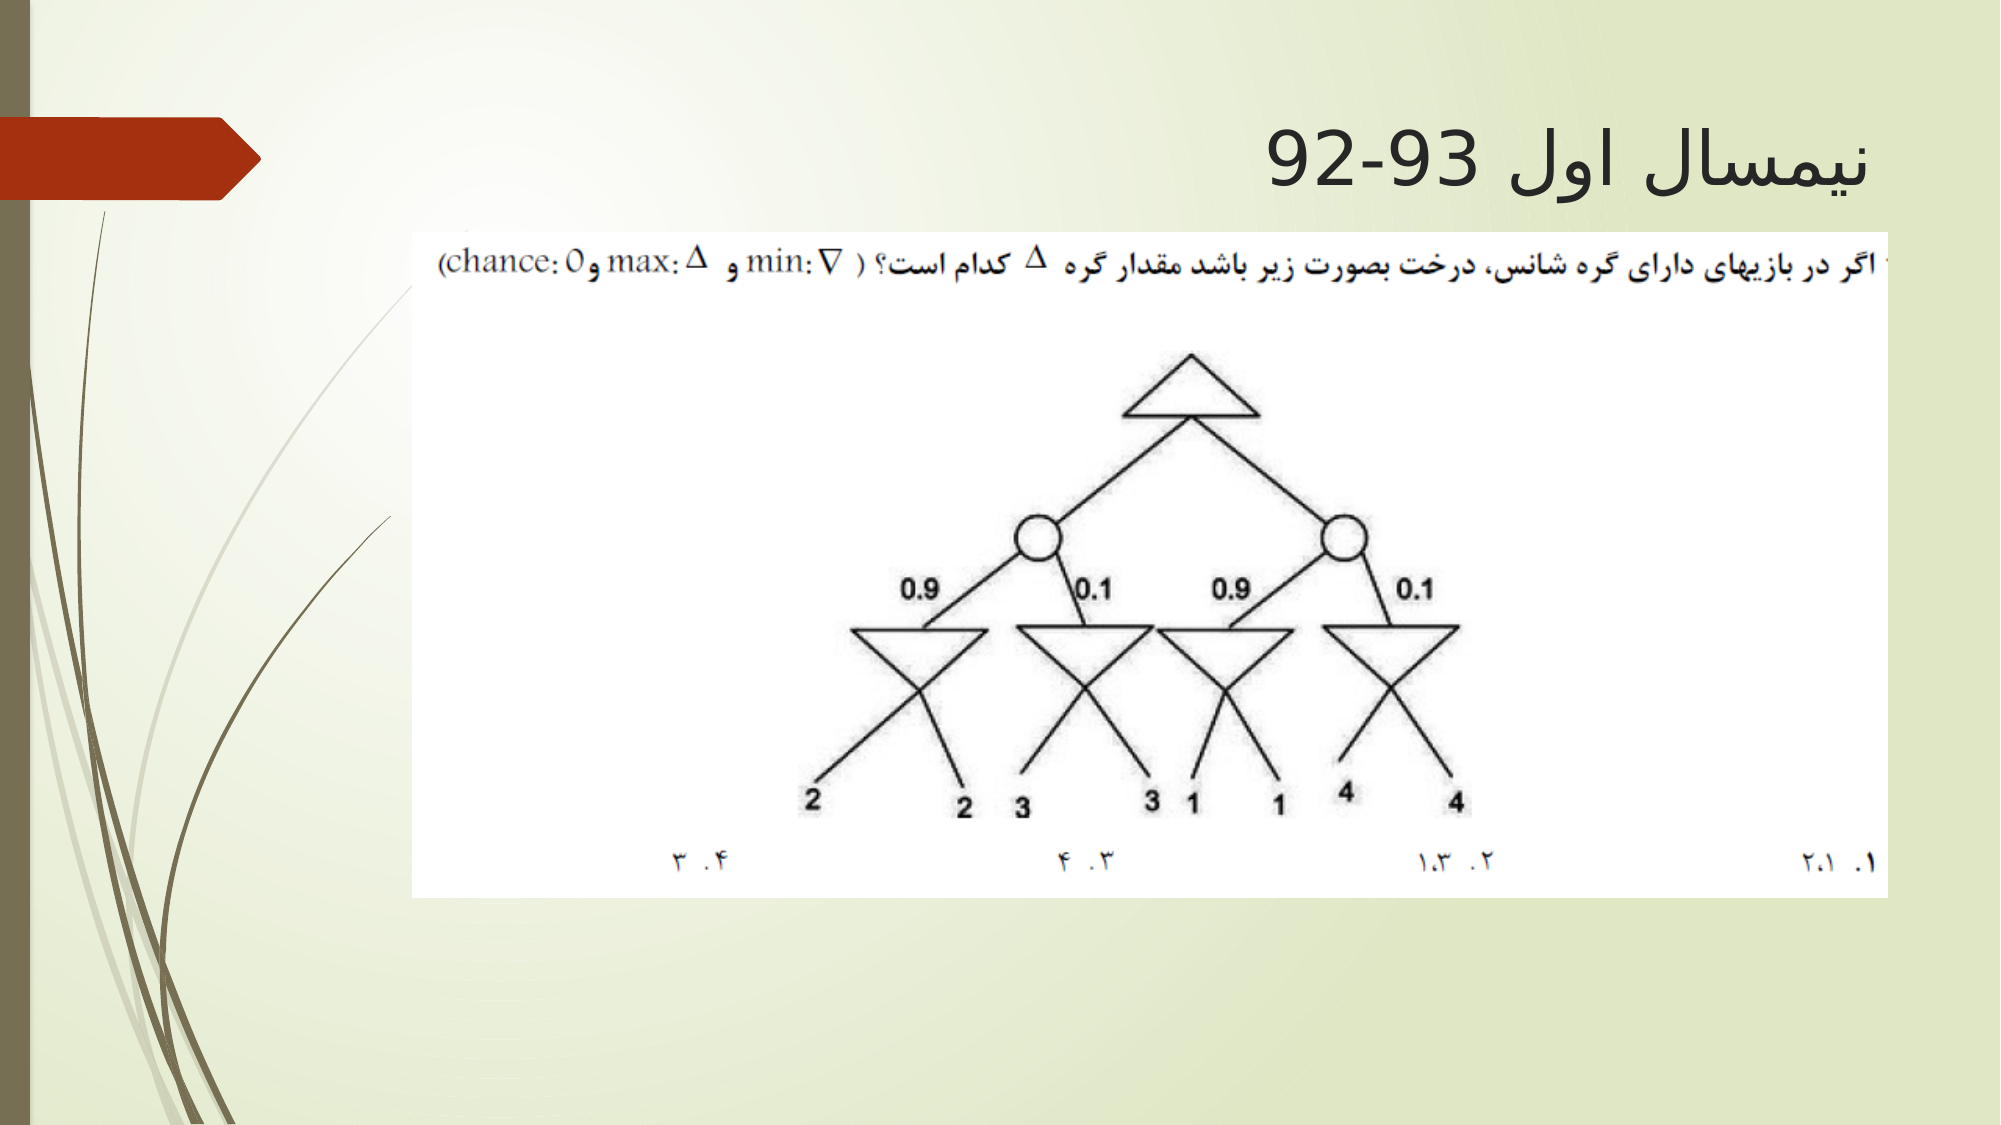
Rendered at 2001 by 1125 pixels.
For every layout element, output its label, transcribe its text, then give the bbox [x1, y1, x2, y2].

picture [411, 231, 1888, 898]
title نیمسال اول 93-92 [425, 102, 1888, 231]
